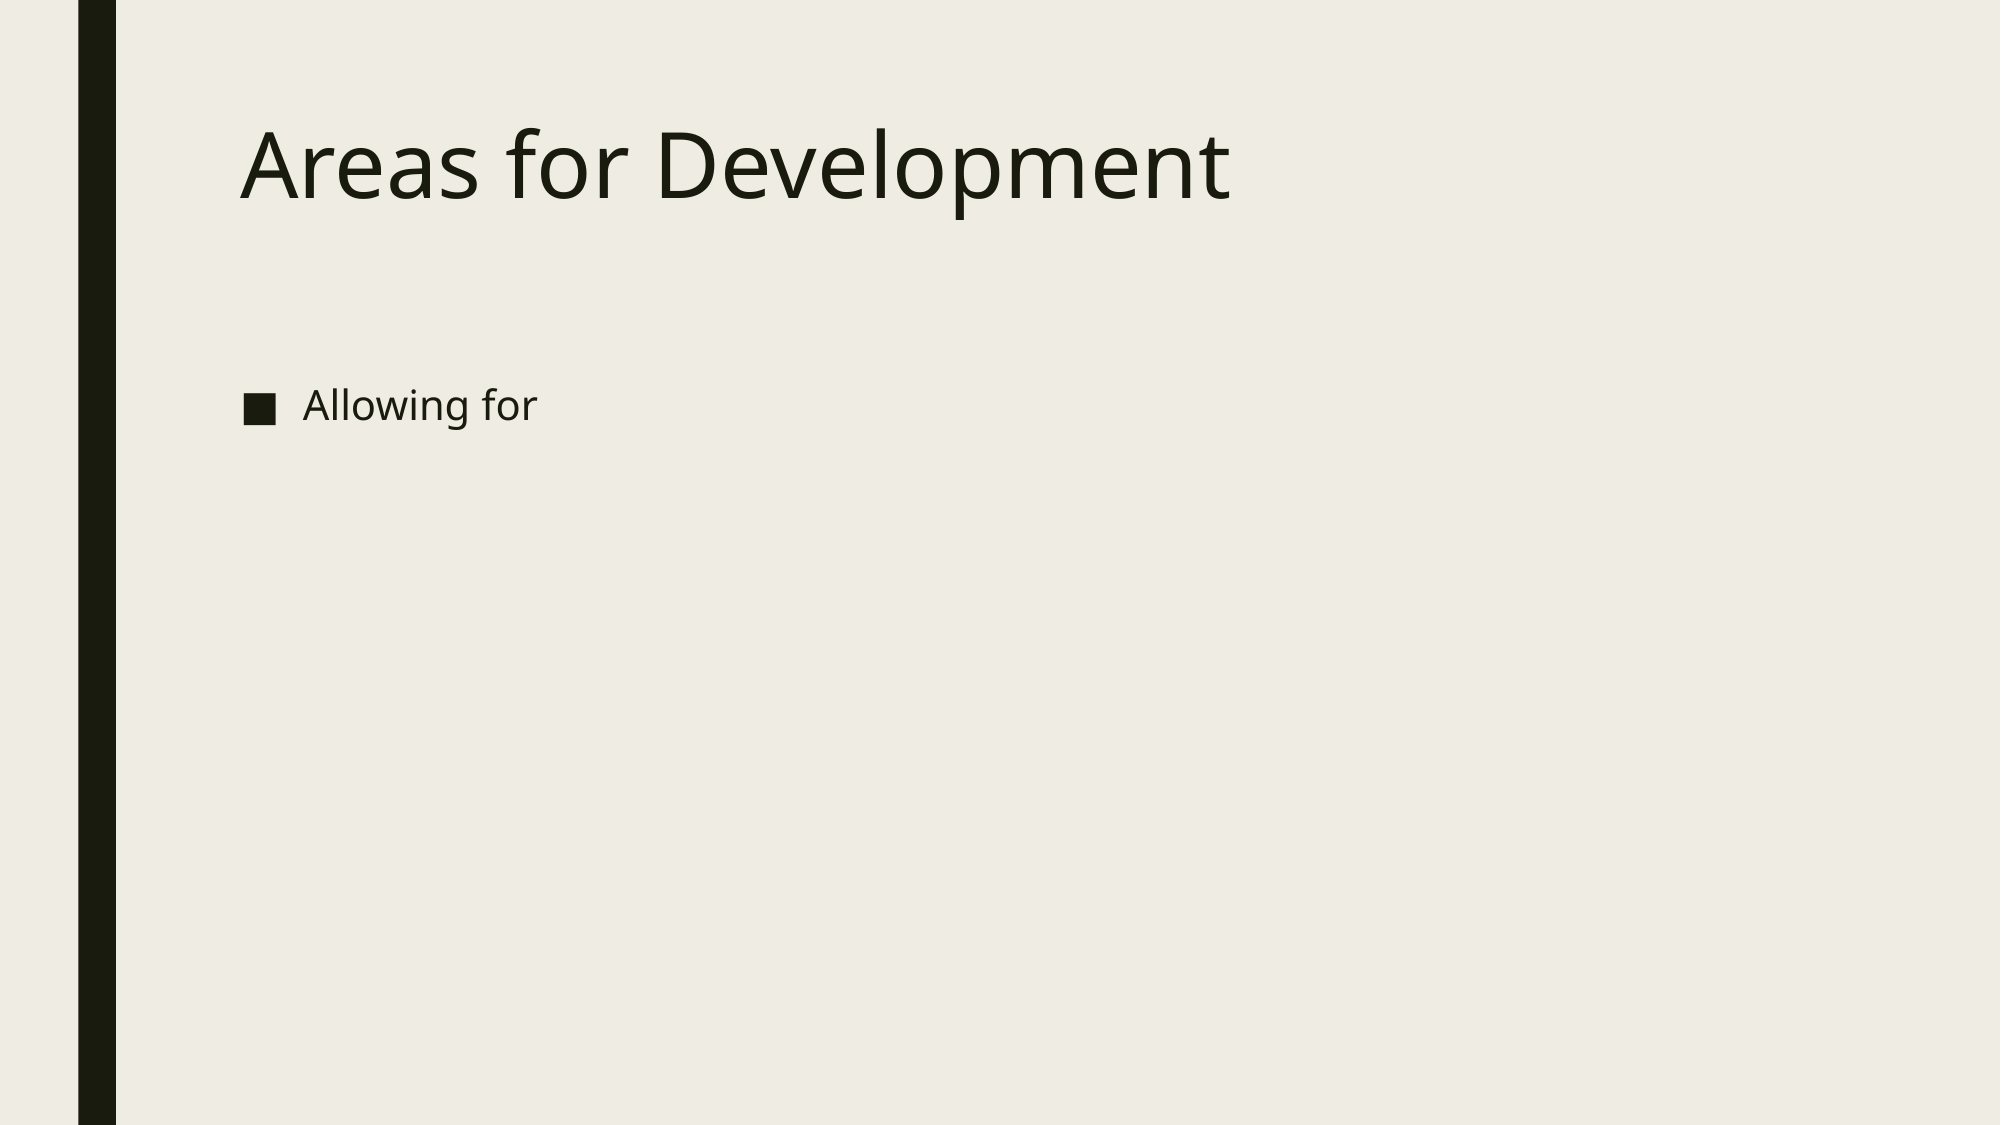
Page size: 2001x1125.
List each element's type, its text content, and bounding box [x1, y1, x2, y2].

title Areas for Development [225, 112, 1800, 357]
list Allowing for [225, 375, 1800, 963]
